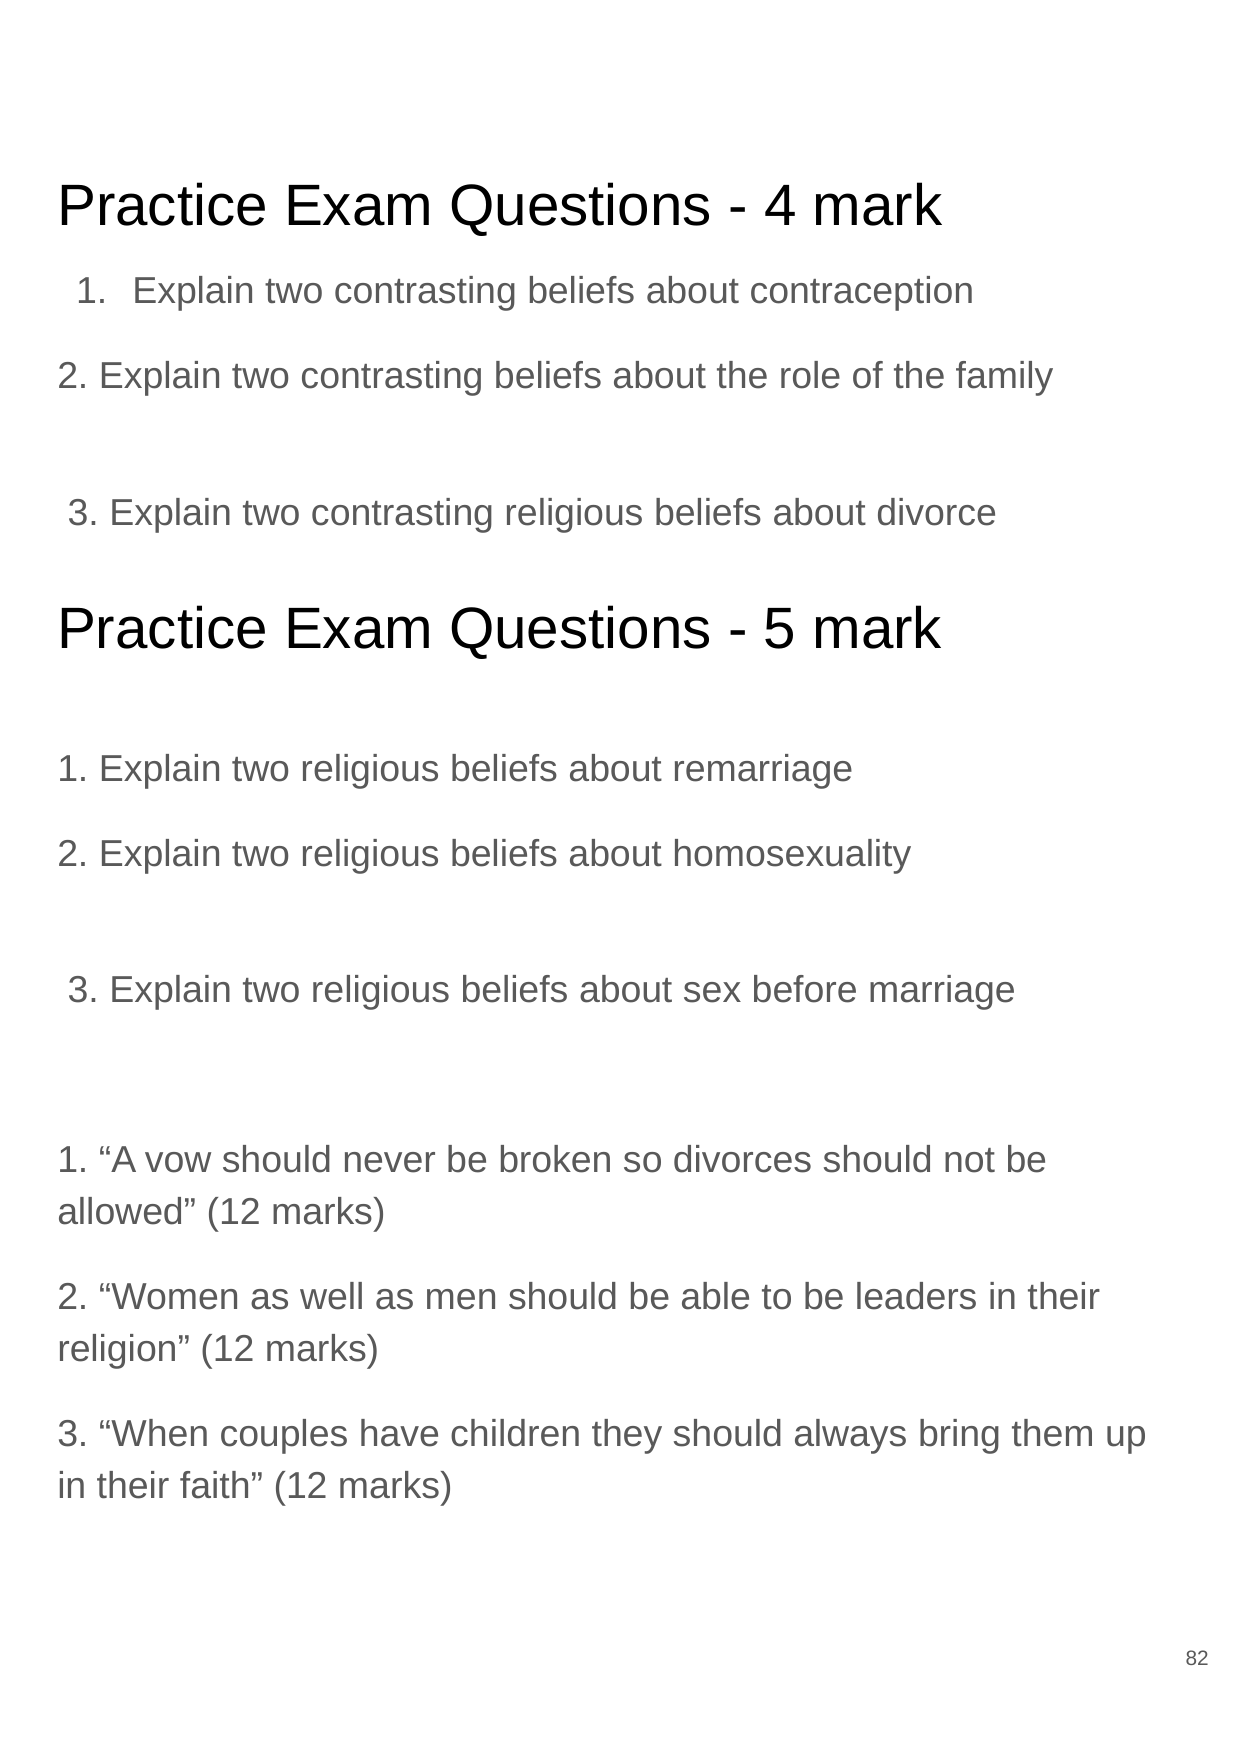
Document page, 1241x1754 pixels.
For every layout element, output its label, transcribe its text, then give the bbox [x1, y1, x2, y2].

text_box Practice Exam Questions - 5 mark [42, 582, 1068, 668]
slide_number 82 [1149, 1590, 1224, 1725]
list Explain two contrasting beliefs about contraception 2. Explain two contrasting beliefs about the role of the family 3. Explain two contrasting religious beliefs about divorce 1. Explain two religious beliefs about remarriage 2. Explain two religious beliefs about homosexuality 3. Explain two religious beliefs about sex before marriage 1. “A vow should never be broken so divorces should not be allowed” (12 marks) 2. “Women as well as men should be able to be leaders in their religion” (12 marks) 3. “When couples have children they should always bring them up in their faith” (12 marks) [42, 244, 1198, 1546]
title Practice Exam Questions - 4 mark [42, 151, 1198, 244]
